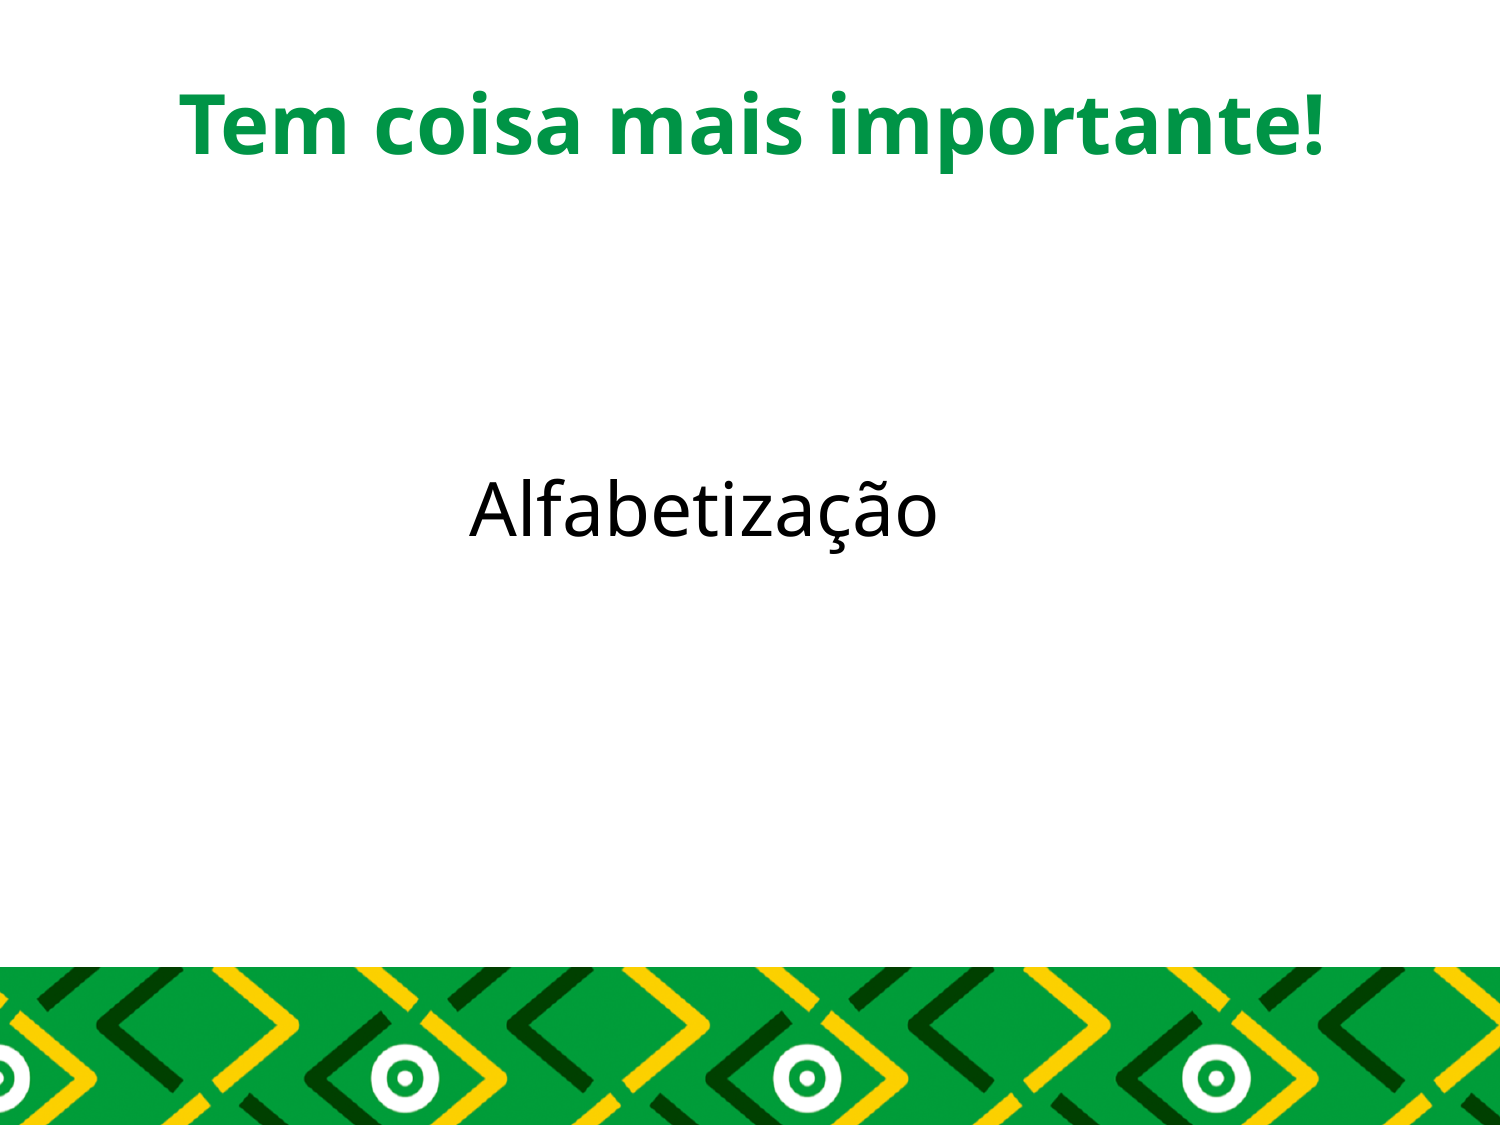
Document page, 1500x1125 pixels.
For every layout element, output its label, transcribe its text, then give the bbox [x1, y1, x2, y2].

text_box Alfabetização [69, 454, 1340, 611]
title Tem coisa mais importante! [115, 24, 1391, 217]
picture [0, 967, 1500, 1125]
